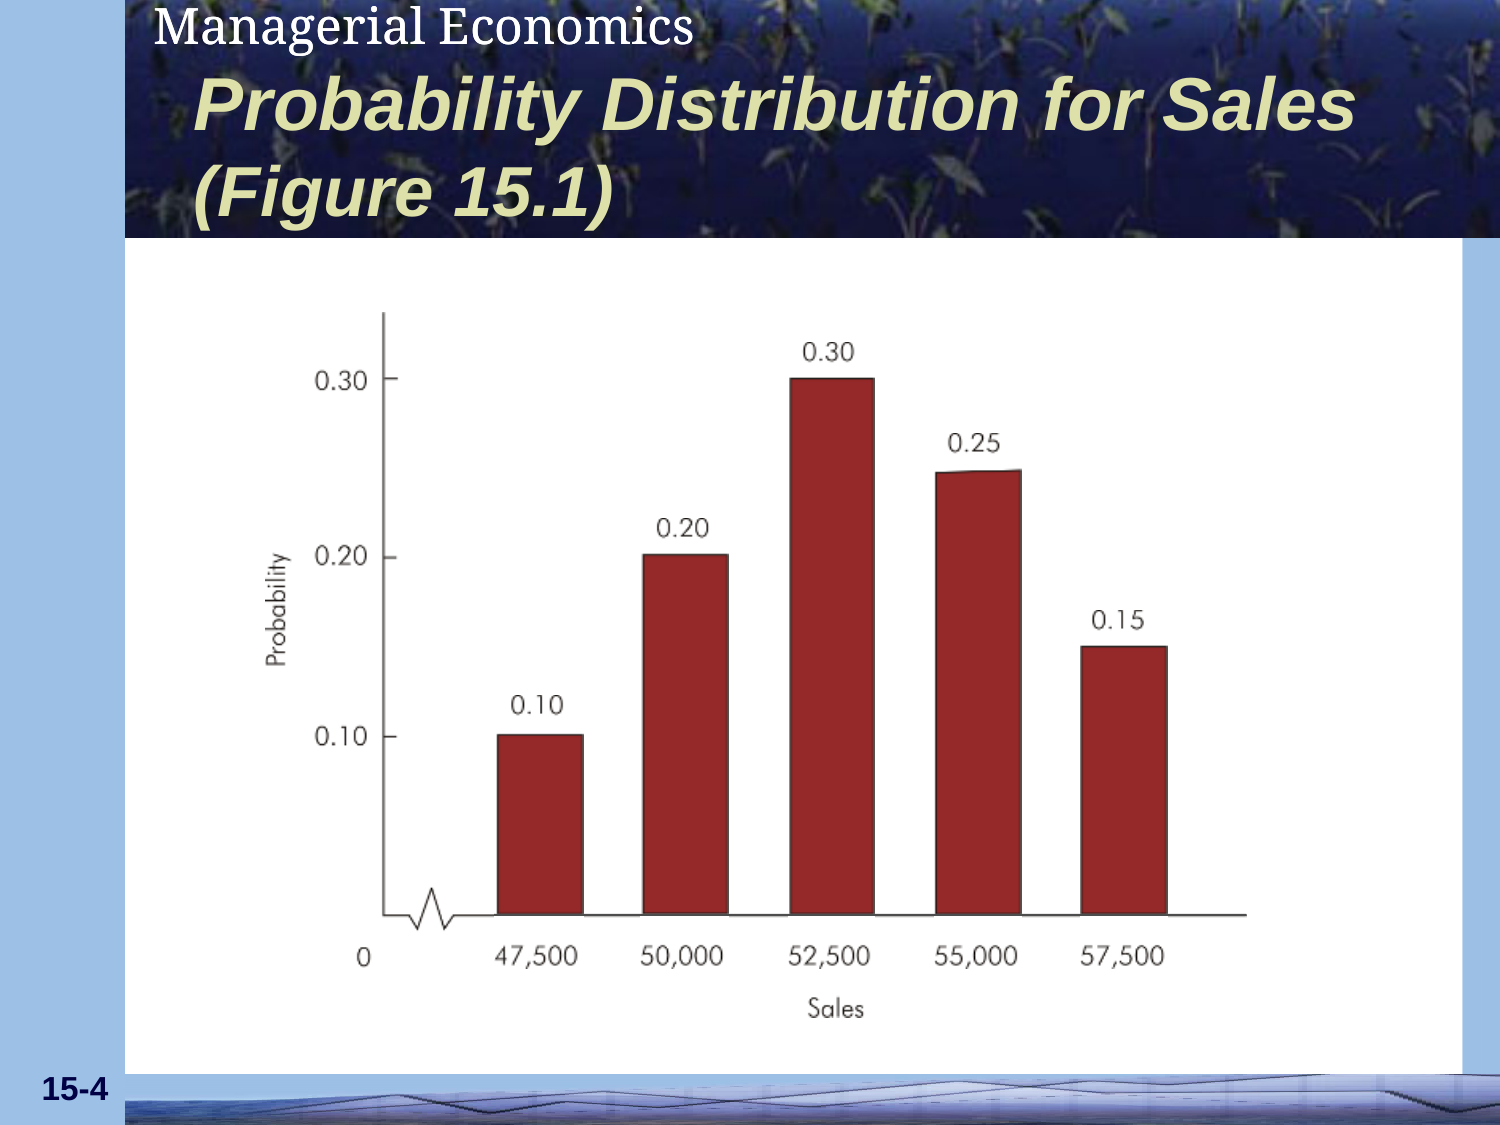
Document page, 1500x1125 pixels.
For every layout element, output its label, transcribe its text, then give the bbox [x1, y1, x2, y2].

picture [265, 312, 1247, 1018]
title Probability Distribution for Sales (Figure 15.1) [178, 74, 1500, 213]
picture [0, 0, 1500, 1125]
slide_number 15-4 [0, 1049, 151, 1125]
